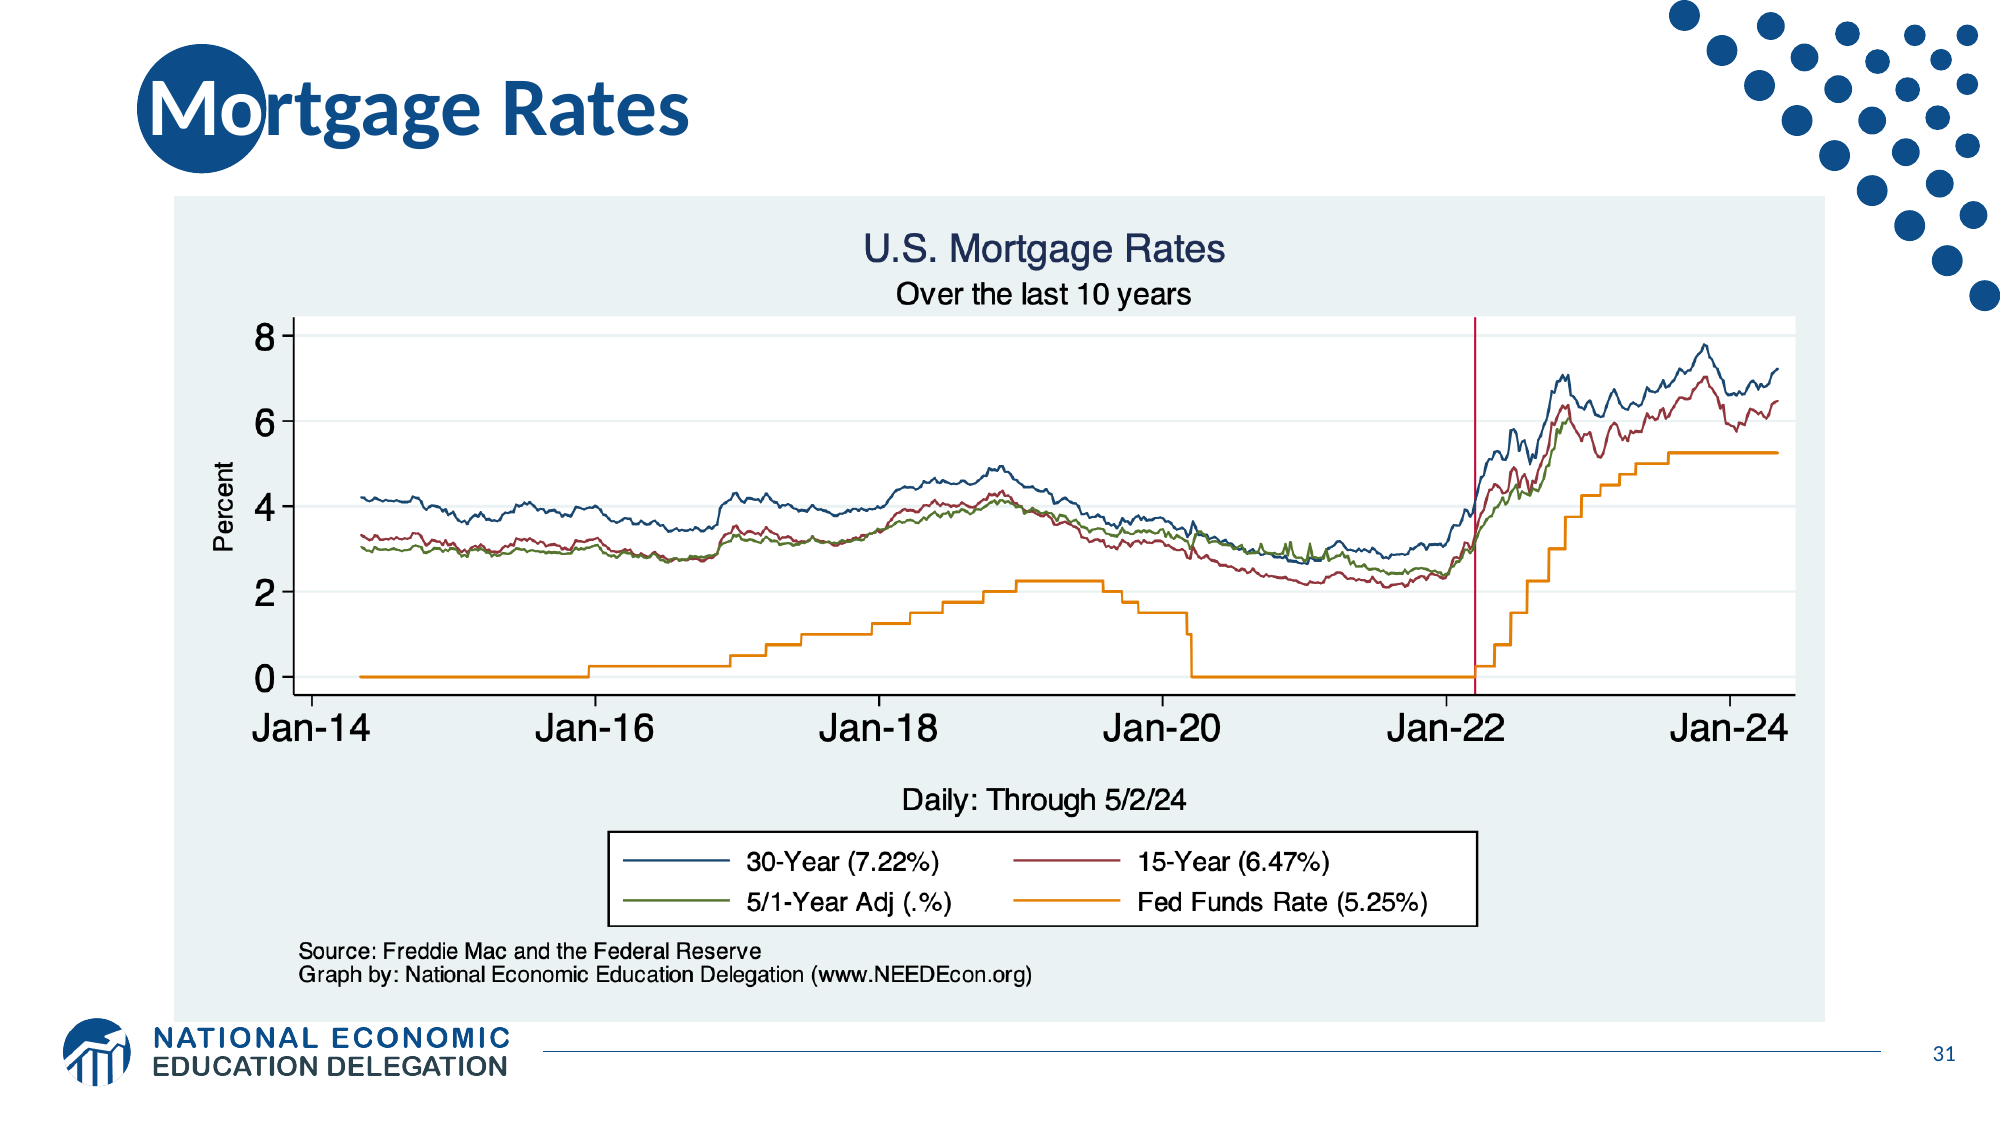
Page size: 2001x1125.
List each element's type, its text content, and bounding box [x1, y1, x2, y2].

slide_number 31 [1521, 1022, 1972, 1082]
title Mortgage Rates [132, 0, 1858, 218]
picture [55, 196, 1825, 1091]
